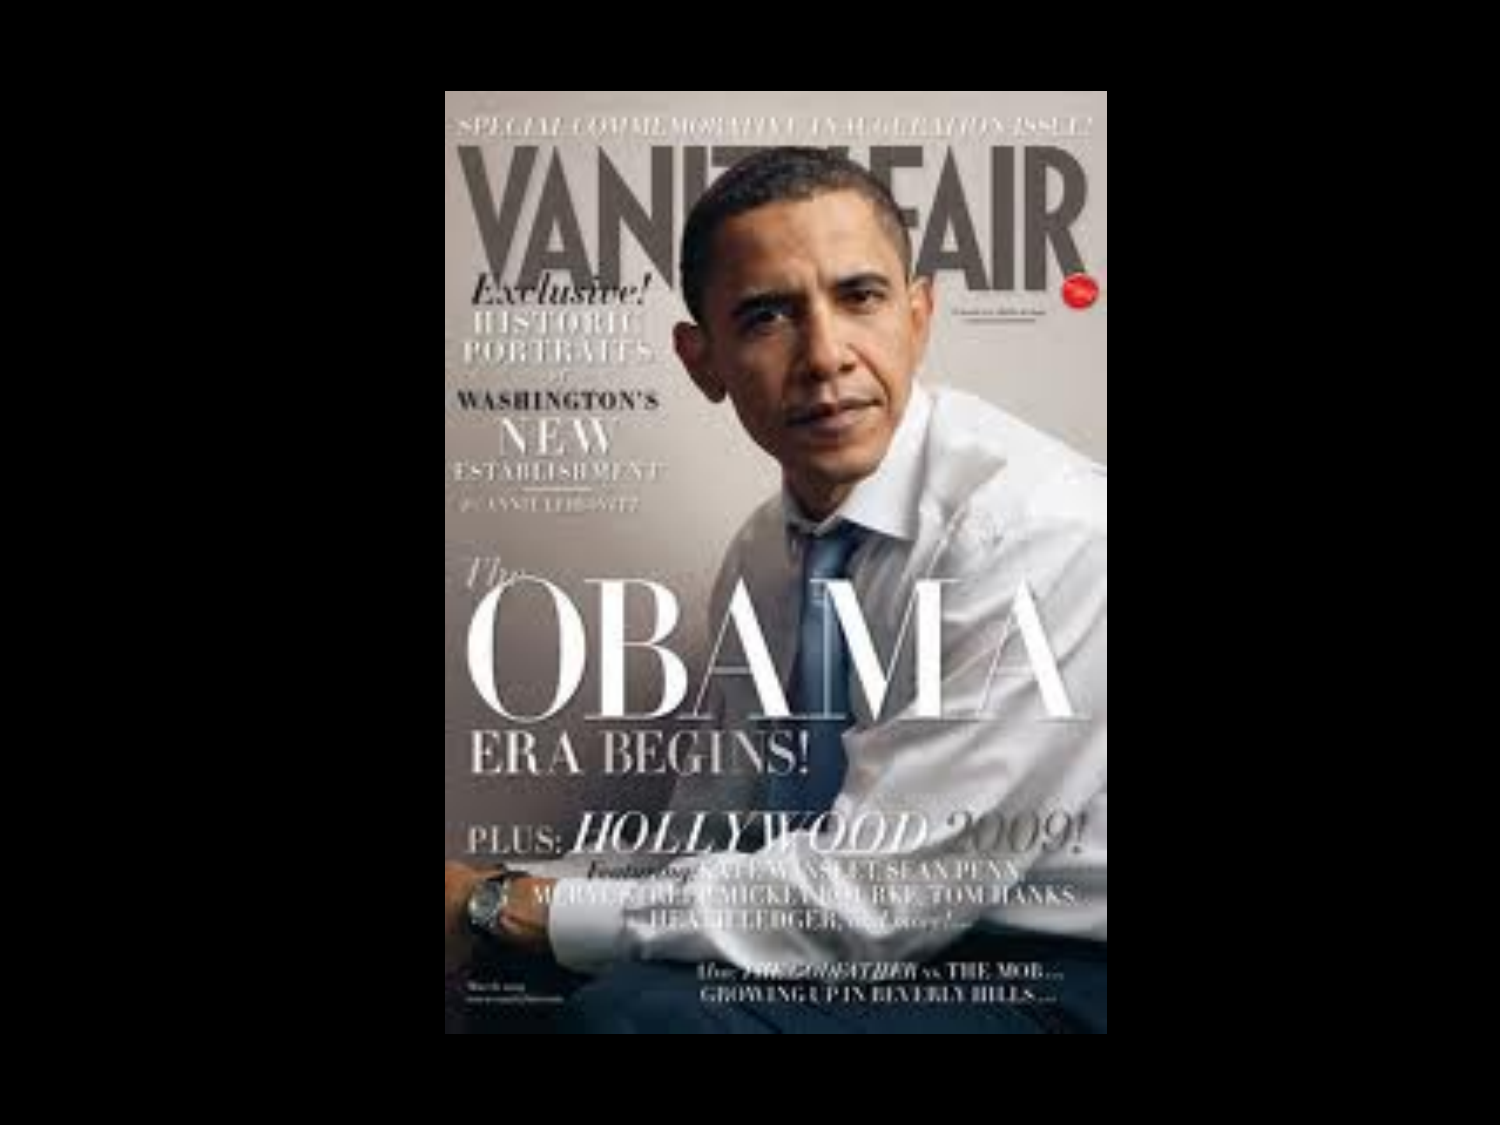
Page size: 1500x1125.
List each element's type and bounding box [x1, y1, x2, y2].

picture [445, 91, 1108, 1035]
